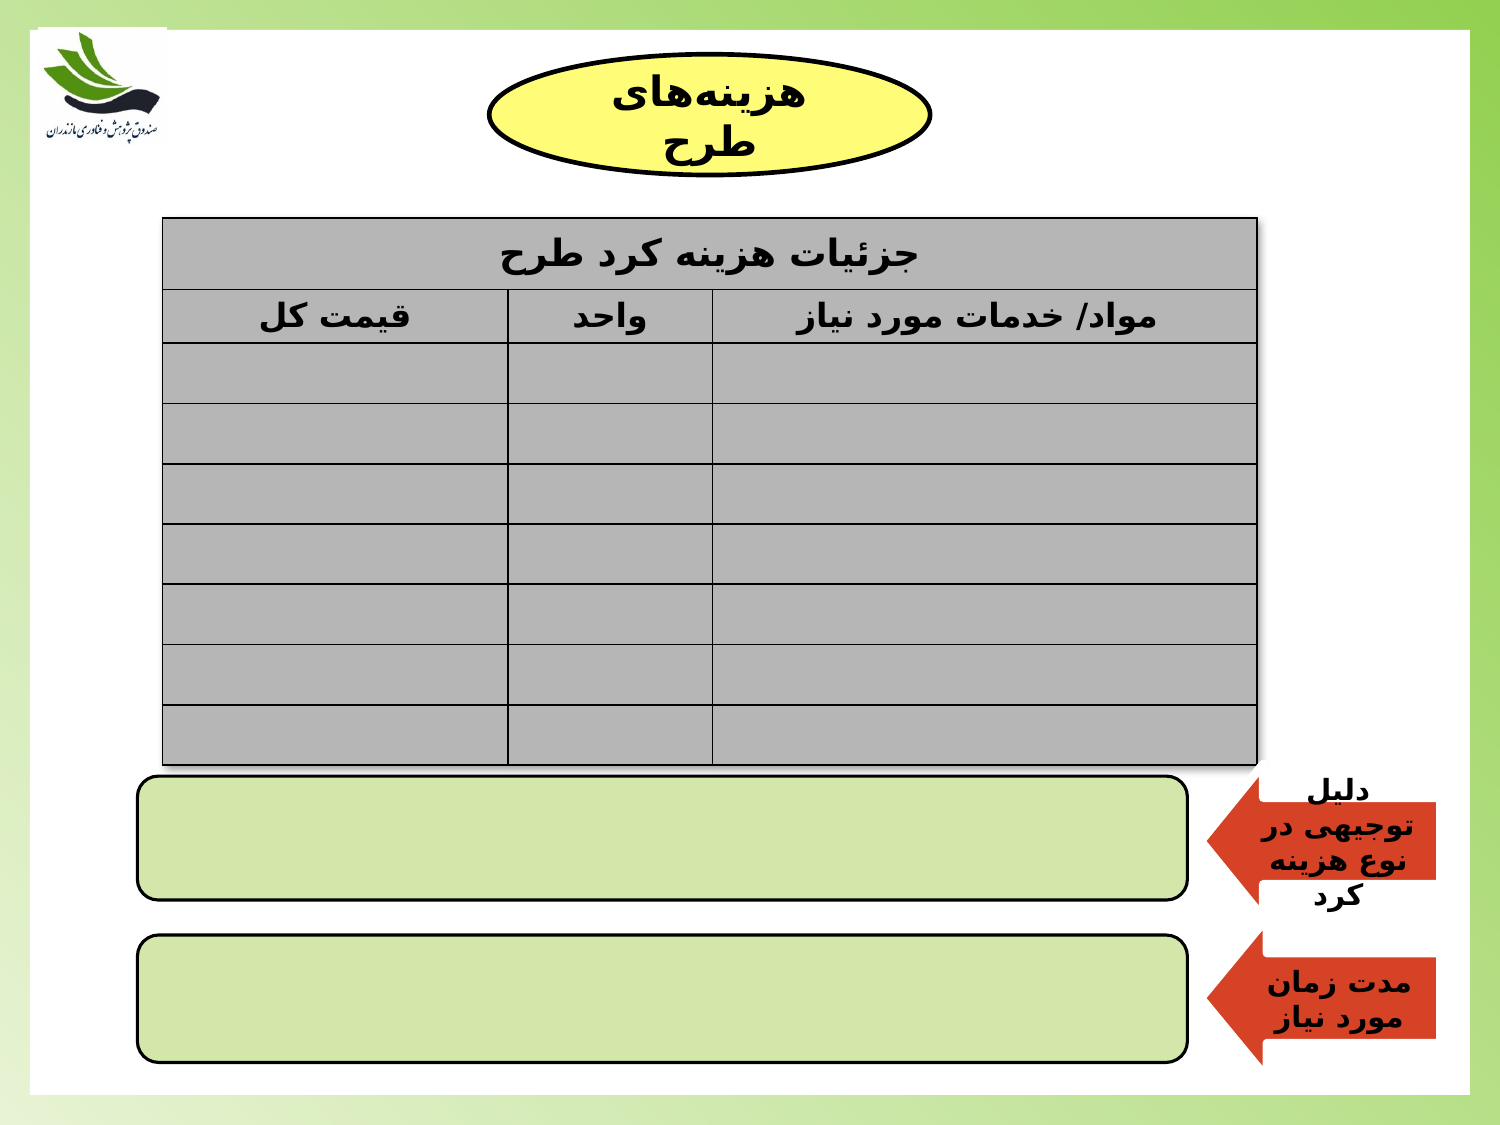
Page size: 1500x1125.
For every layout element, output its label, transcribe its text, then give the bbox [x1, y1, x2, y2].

table_cell قیمت کل [163, 290, 507, 342]
table_cell [713, 585, 1256, 644]
table_cell [509, 585, 712, 644]
table_cell [713, 645, 1256, 704]
table_cell [509, 645, 712, 704]
table_cell [713, 465, 1256, 523]
table_cell [509, 404, 712, 463]
table_cell [713, 344, 1256, 403]
table_cell [509, 706, 712, 764]
table_cell مواد/ خدمات مورد نیاز [713, 290, 1256, 342]
table_cell [509, 525, 712, 583]
picture [38, 27, 167, 146]
text_box [135, 774, 1189, 902]
text_box هزینه‌های طرح [487, 52, 932, 177]
text_box [135, 933, 1189, 1065]
table_header جزئیات هزینه کرد طرح [163, 219, 1256, 289]
table_cell [163, 645, 507, 704]
table_cell [163, 465, 507, 523]
table_cell [163, 404, 507, 463]
table_cell [713, 706, 1256, 764]
table_cell [713, 404, 1256, 463]
table_cell [163, 585, 507, 644]
table_cell [713, 525, 1256, 583]
table_cell [163, 344, 507, 403]
table_cell [509, 465, 712, 523]
text_box مدت زمان مورد نیاز [1196, 913, 1446, 1083]
table_cell [509, 344, 712, 403]
text_box دلیل توجیهی در نوع هزینه کرد [1196, 759, 1446, 920]
table_cell [163, 525, 507, 583]
table_cell [163, 706, 507, 764]
table_cell واحد [509, 290, 712, 342]
